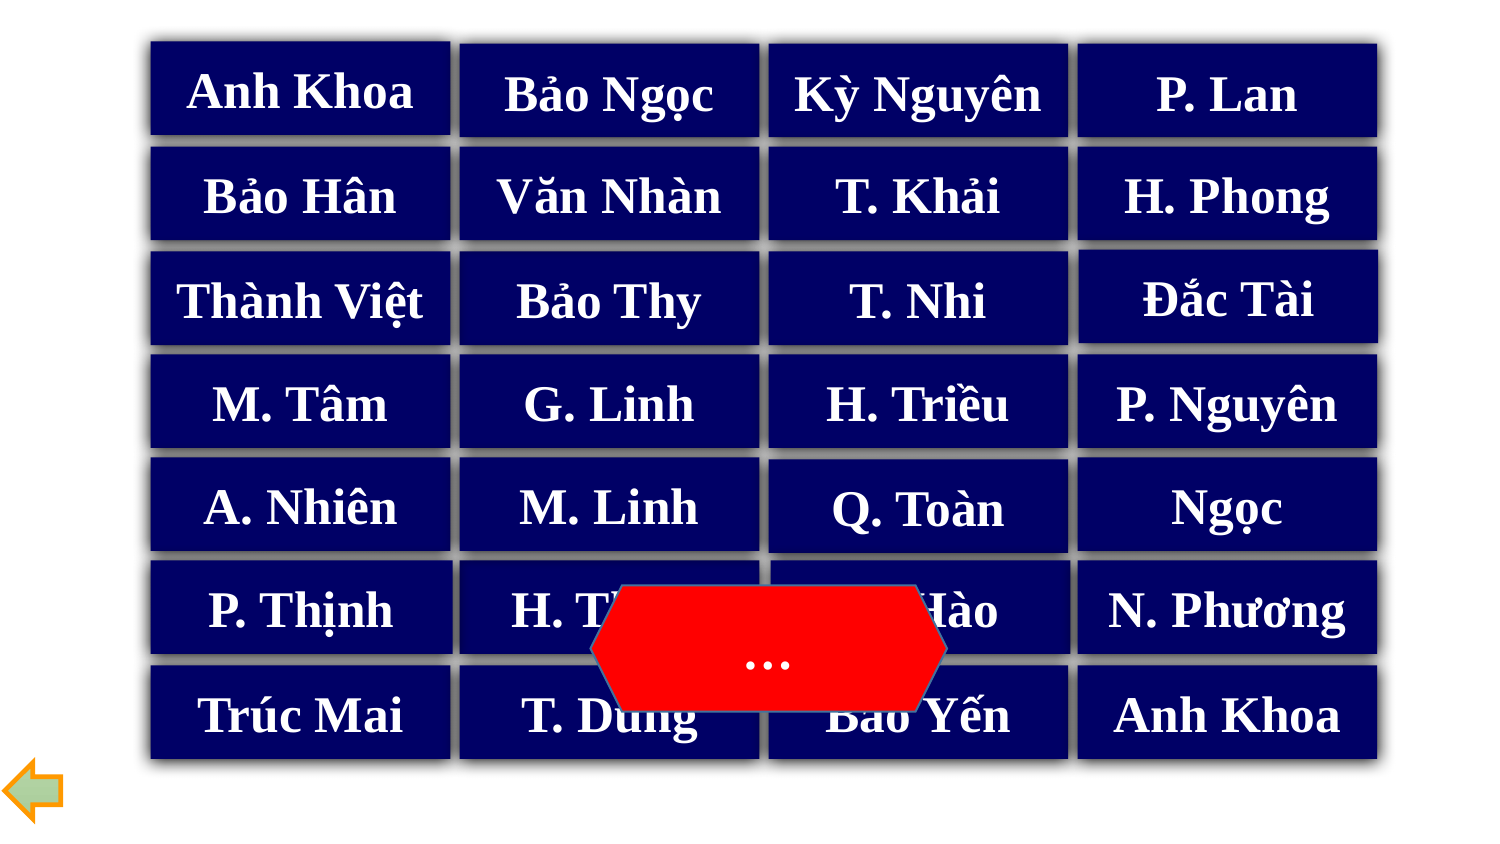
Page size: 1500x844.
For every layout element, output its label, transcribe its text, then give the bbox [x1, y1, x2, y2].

text_box T. Nhi [768, 251, 1066, 344]
text_box Đắc Tài [1078, 249, 1379, 344]
text_box H. Phong [1077, 146, 1378, 239]
text_box Anh Khoa [1077, 665, 1378, 759]
text_box Kỳ Nguyên [768, 43, 1066, 136]
text_box H. Thắm [467, 568, 757, 654]
text_box [3, 761, 62, 821]
text_box Bảo Yến [768, 665, 1066, 759]
text_box P. Nguyên [1077, 354, 1378, 447]
text_box Văn Nhàn [459, 146, 757, 241]
text_box M. Tâm [150, 354, 448, 447]
text_box Trúc Mai [150, 665, 448, 759]
text_box P. Thịnh [150, 560, 453, 655]
text_box G. Linh [459, 354, 757, 447]
text_box Anh Khoa [150, 41, 449, 135]
text_box Bảo Hân [150, 146, 448, 241]
text_box H. Triều [768, 354, 1066, 448]
text_box Ngọc [1077, 457, 1378, 550]
text_box N. Phương [1077, 560, 1378, 655]
text_box Bảo Ngọc [459, 43, 757, 136]
text_box Q. Toàn [768, 459, 1065, 551]
text_box M. Linh [459, 457, 758, 552]
text_box T. Dũng [459, 665, 756, 759]
text_box T. Khải [768, 146, 1066, 241]
text_box P. Lan [1077, 43, 1378, 136]
text_box … [589, 584, 949, 713]
text_box Thành Việt [150, 251, 451, 344]
text_box K. Hào [770, 560, 1066, 654]
text_box A. Nhiên [150, 457, 448, 550]
text_box Bảo Thy [465, 257, 755, 343]
